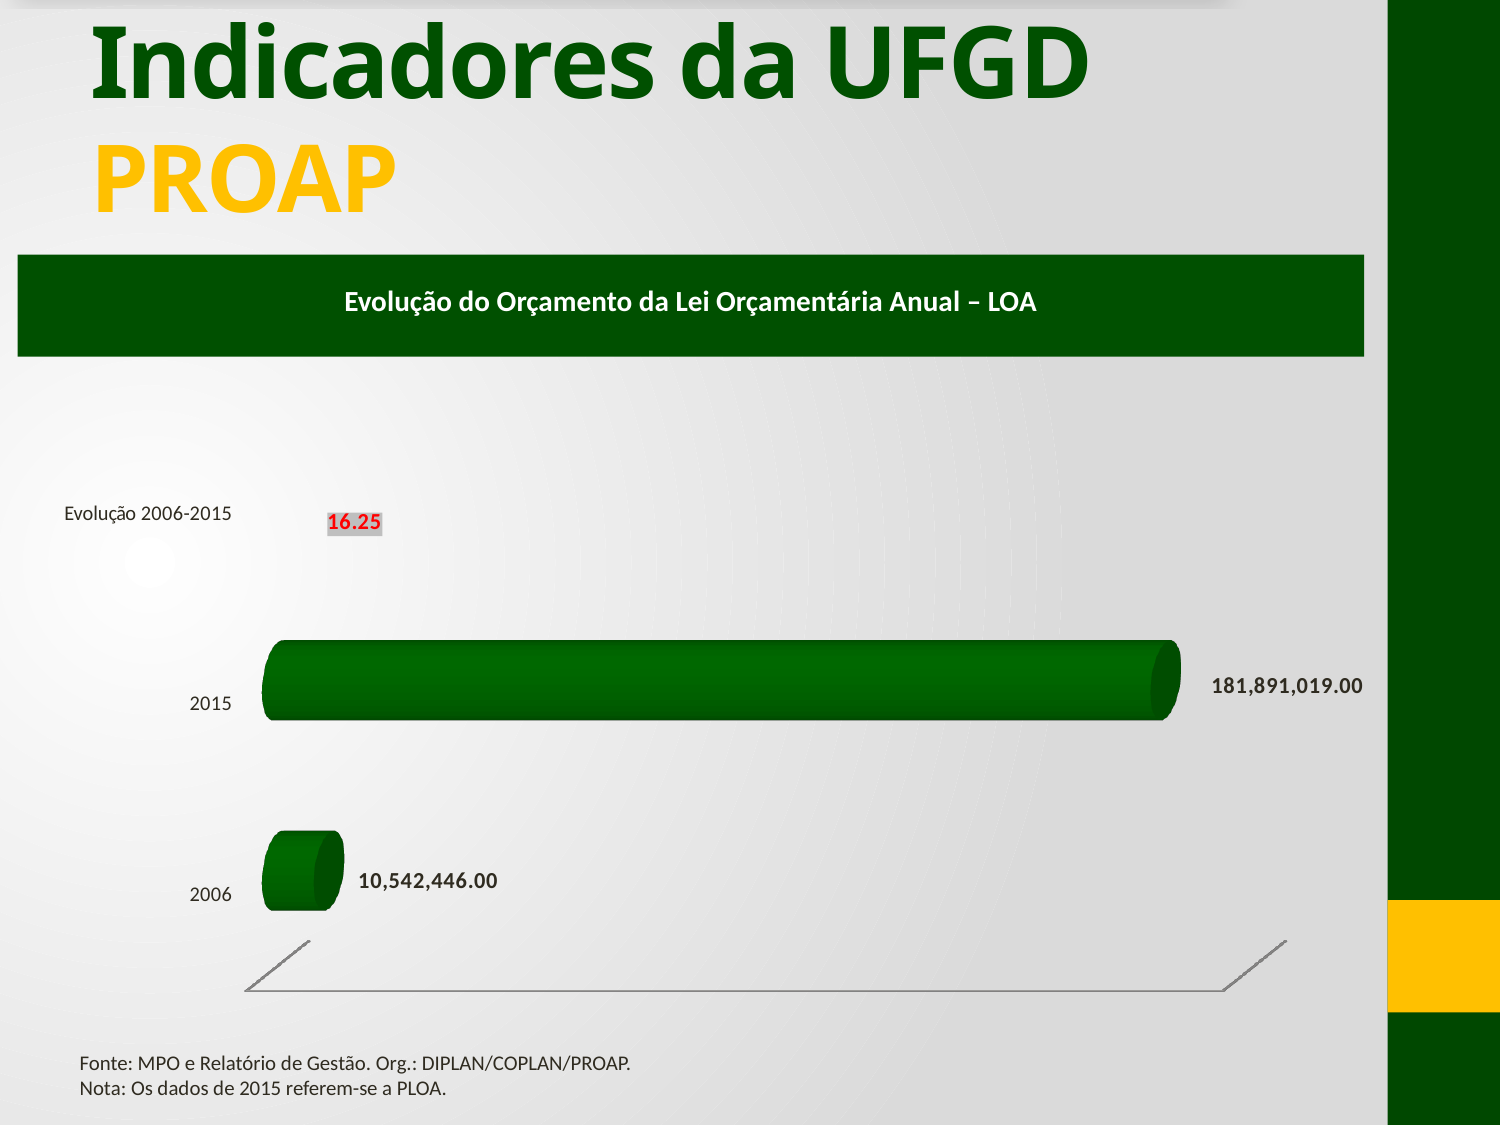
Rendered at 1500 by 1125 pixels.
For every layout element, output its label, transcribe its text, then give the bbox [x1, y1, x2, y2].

text_box Fonte: MPO e Relatório de Gestão. Org.: DIPLAN/COPLAN/PROAP. Nota: Os dados de 2015 referem-se a PLOA. [64, 1041, 1353, 1107]
chart [17, 356, 1365, 1006]
list Evolução do Orçamento da Lei Orçamentária Anual – LOA [17, 254, 1365, 353]
title Indicadores da UFGD PROAP [75, 45, 1325, 185]
